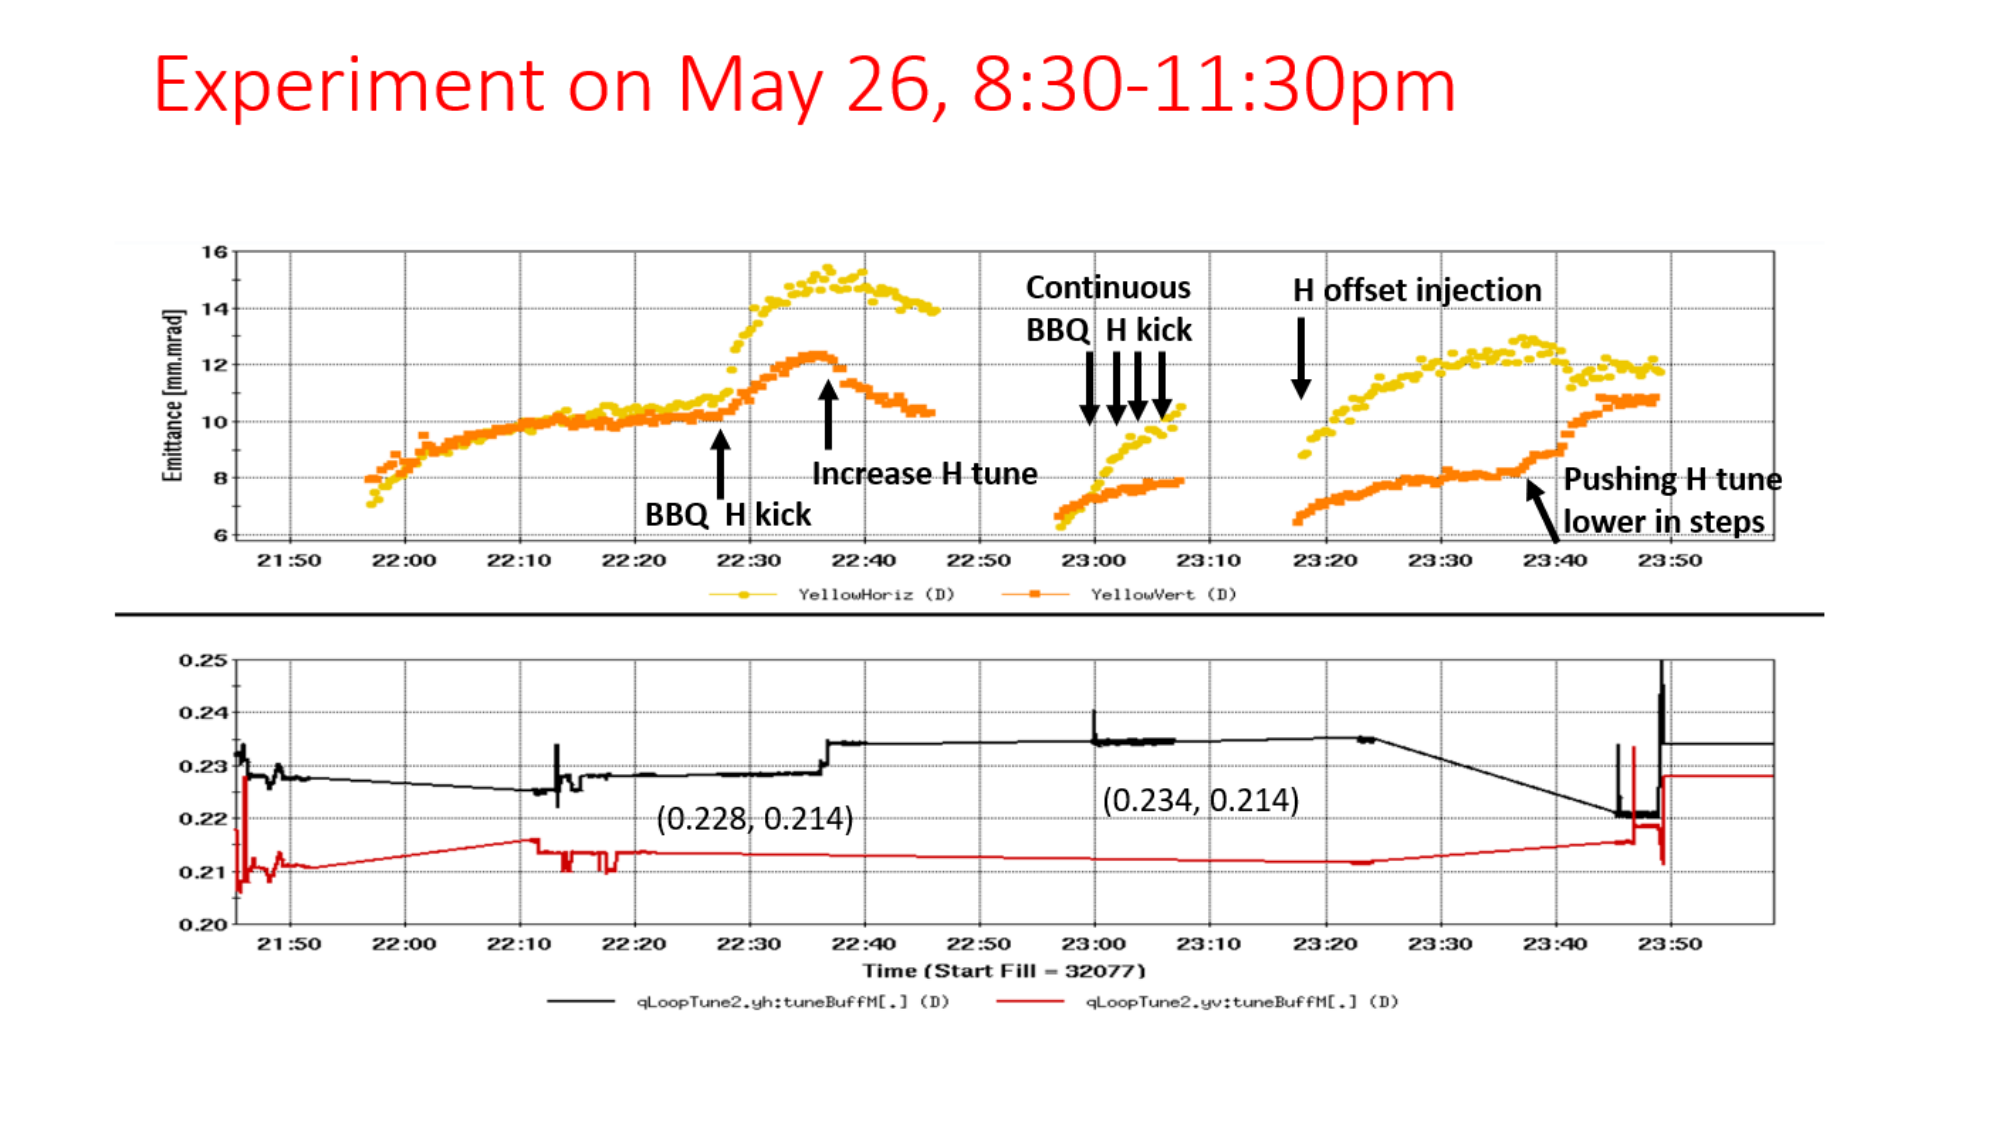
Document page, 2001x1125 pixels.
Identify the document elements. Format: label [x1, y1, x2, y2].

picture [101, 30, 1870, 1023]
